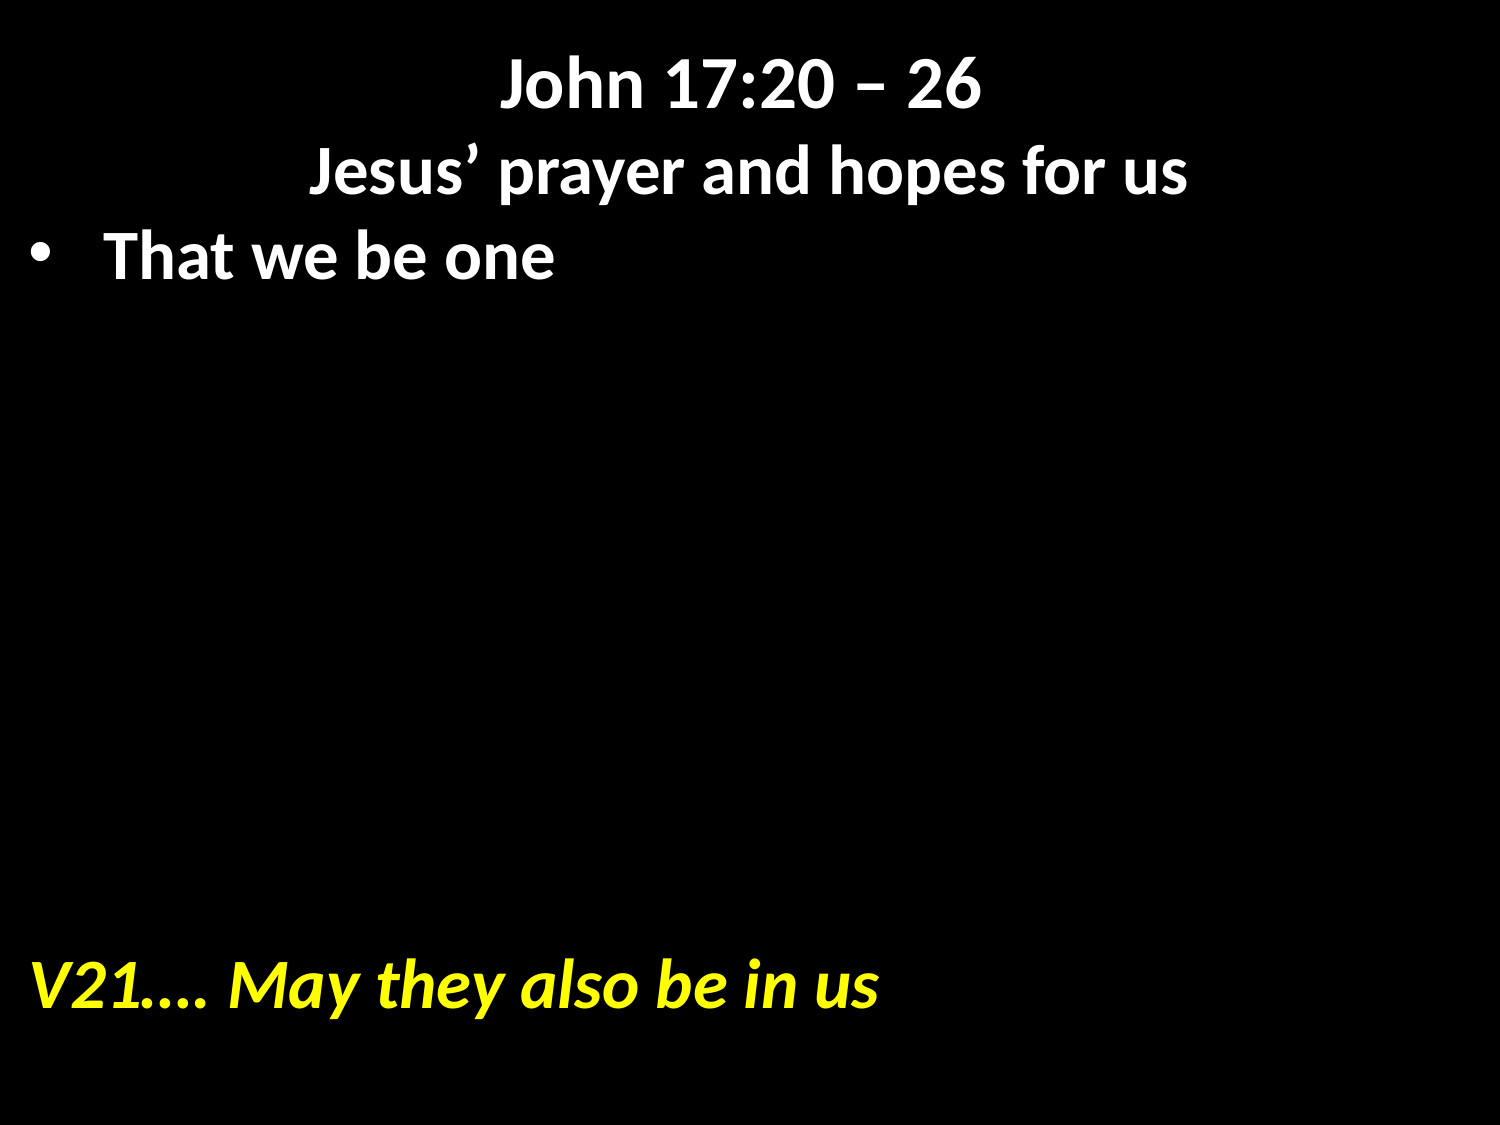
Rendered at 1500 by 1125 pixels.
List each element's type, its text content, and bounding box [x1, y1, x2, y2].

subtitle John 17:20 – 26 Jesus’ prayer and hopes for us That we be one V21…. May they also be in us [13, 26, 1487, 1112]
